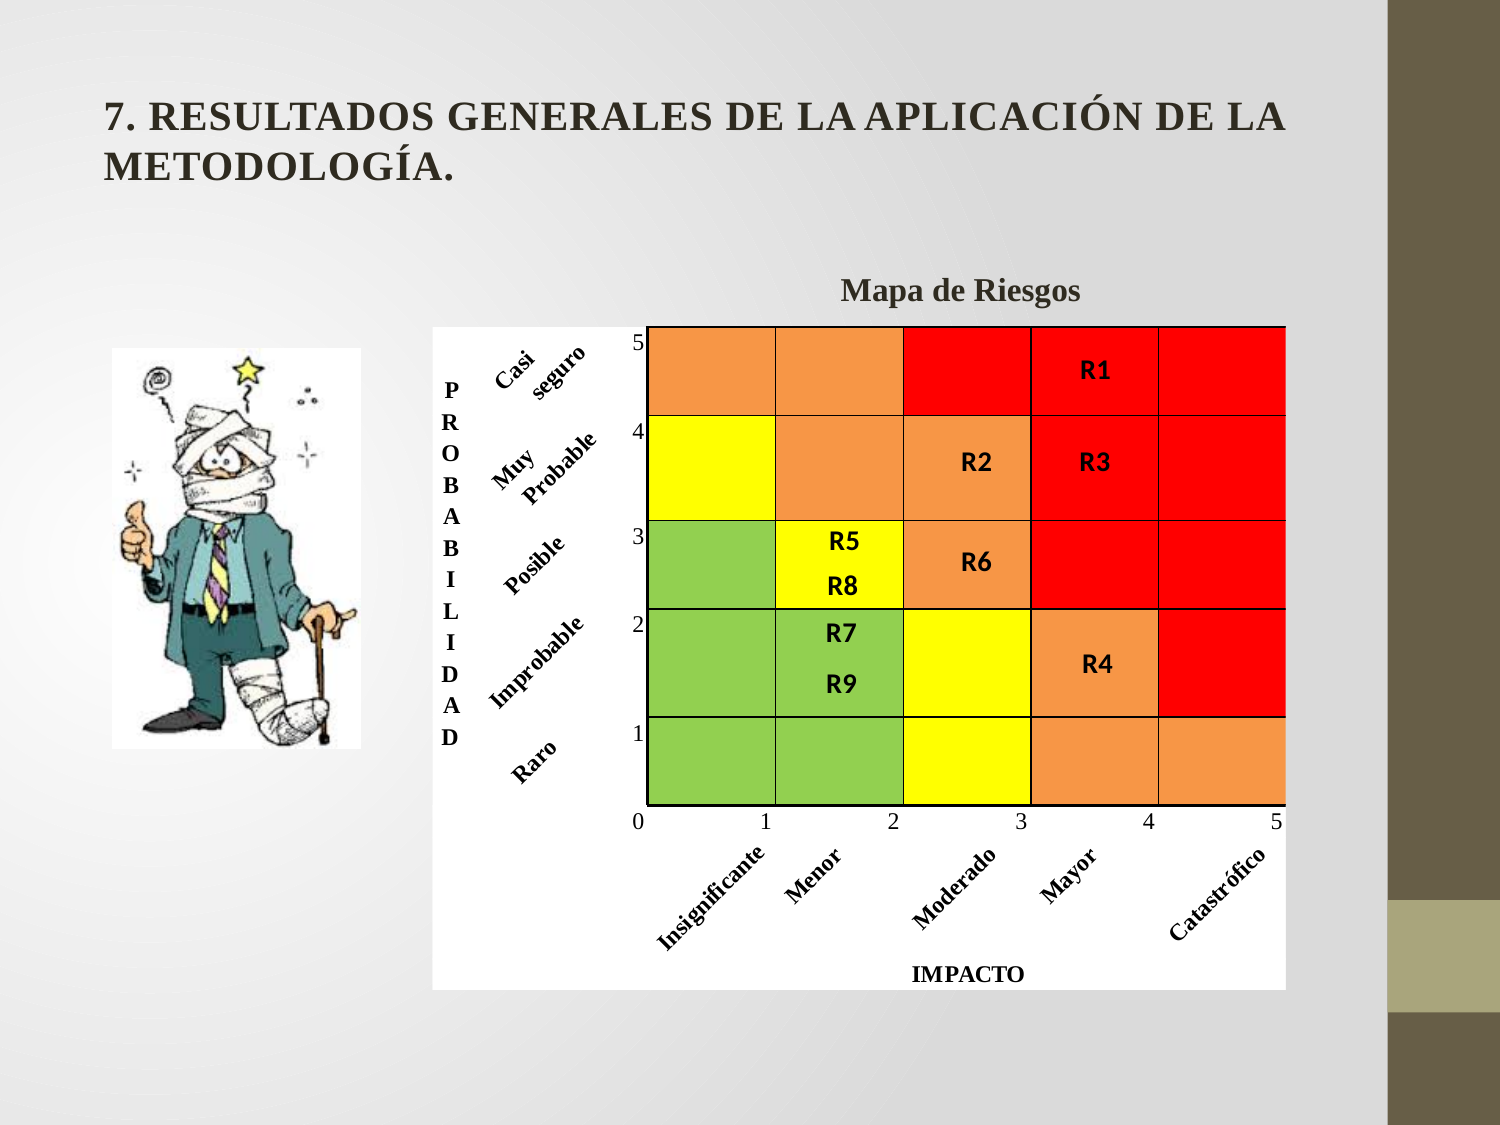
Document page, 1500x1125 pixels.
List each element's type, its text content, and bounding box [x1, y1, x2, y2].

picture [111, 347, 362, 749]
text_box Mapa de Riesgos [809, 220, 1128, 318]
text_box 7. RESULTADOS GENERALES DE LA APLICACIÓN DE LA METODOLOGÍA. [88, 42, 1364, 197]
picture [430, 325, 1288, 992]
